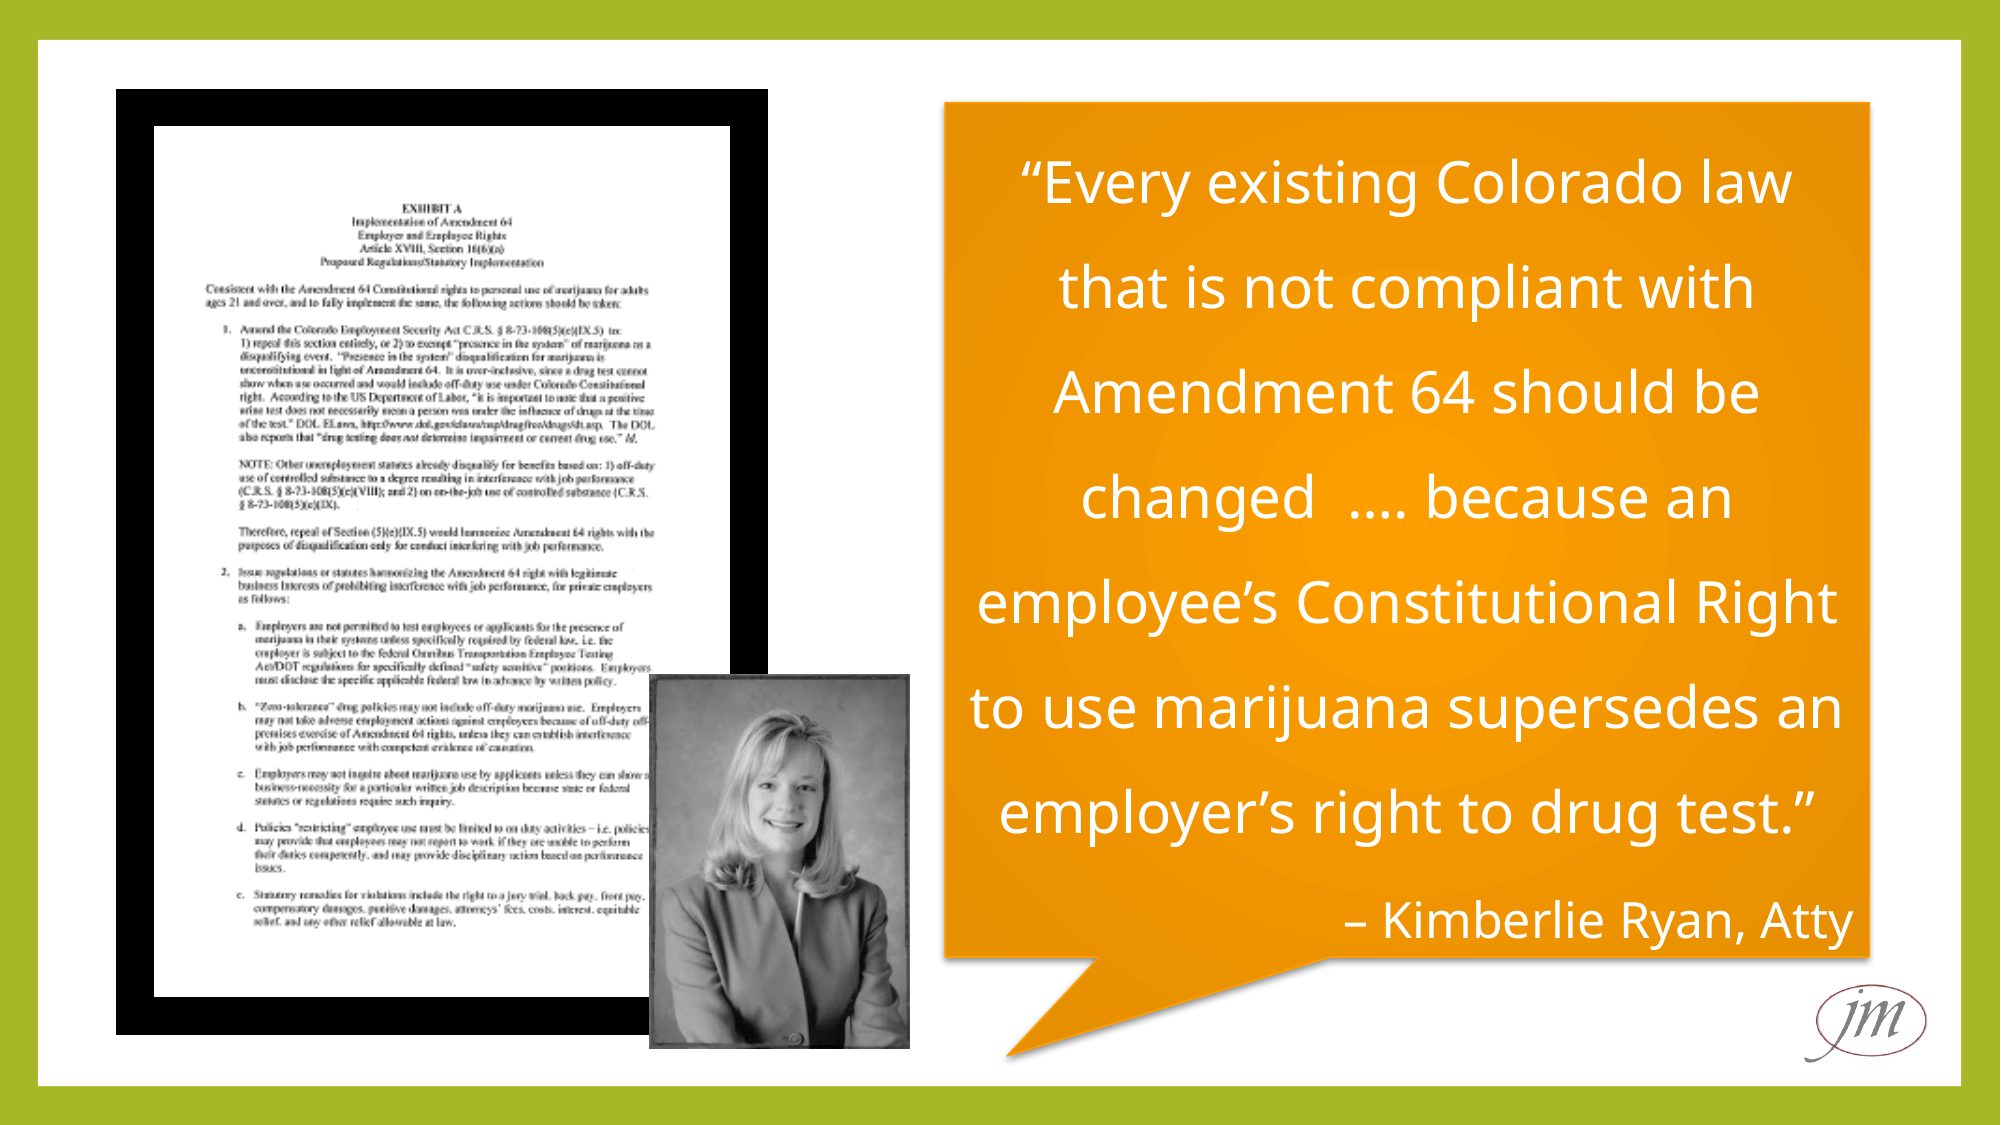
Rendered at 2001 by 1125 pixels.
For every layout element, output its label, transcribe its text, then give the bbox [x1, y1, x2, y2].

text_box “Every existing Colorado law that is not compliant with Amendment 64 should be changed …. because an employee’s Constitutional Right to use marijuana supersedes an employer’s right to drug test.” – Kimberlie Ryan, Atty [944, 101, 1871, 1057]
picture [1789, 976, 1950, 1069]
picture [153, 125, 910, 1049]
